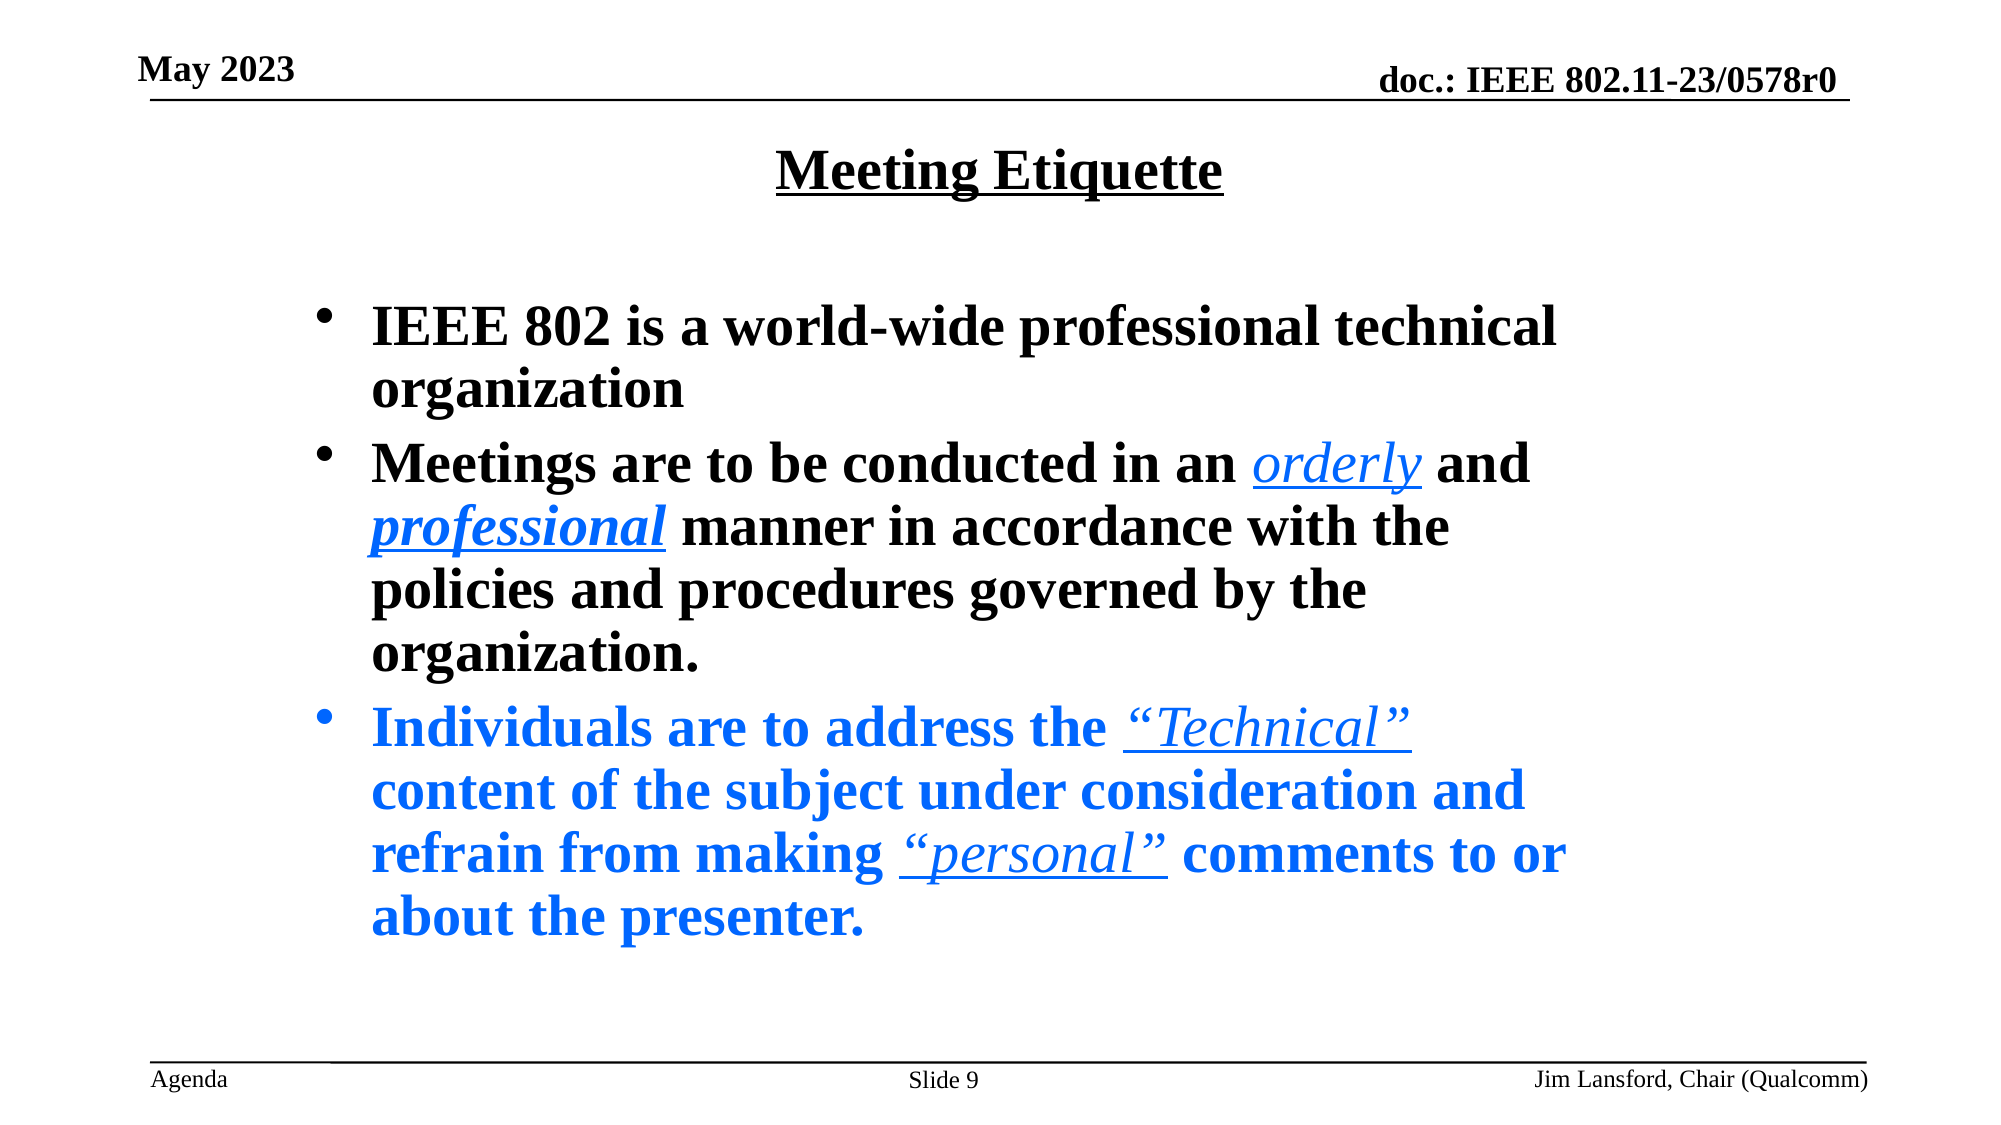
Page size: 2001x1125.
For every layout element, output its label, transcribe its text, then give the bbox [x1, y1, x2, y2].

slide_number Slide 9 [908, 1063, 980, 1095]
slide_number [137, 43, 297, 90]
footer Jim Lansford, Chair (Qualcomm) [1529, 1061, 1869, 1093]
title Meeting Etiquette [362, 112, 1638, 220]
list IEEE 802 is a world-wide professional technical organization Meetings are to be conducted in an orderly and professional manner in accordance with the policies and procedures governed by the organization. Individuals are to address the “Technical” content of the subject under consideration and refrain from making “personal” comments to or about the presenter. [300, 287, 1588, 963]
